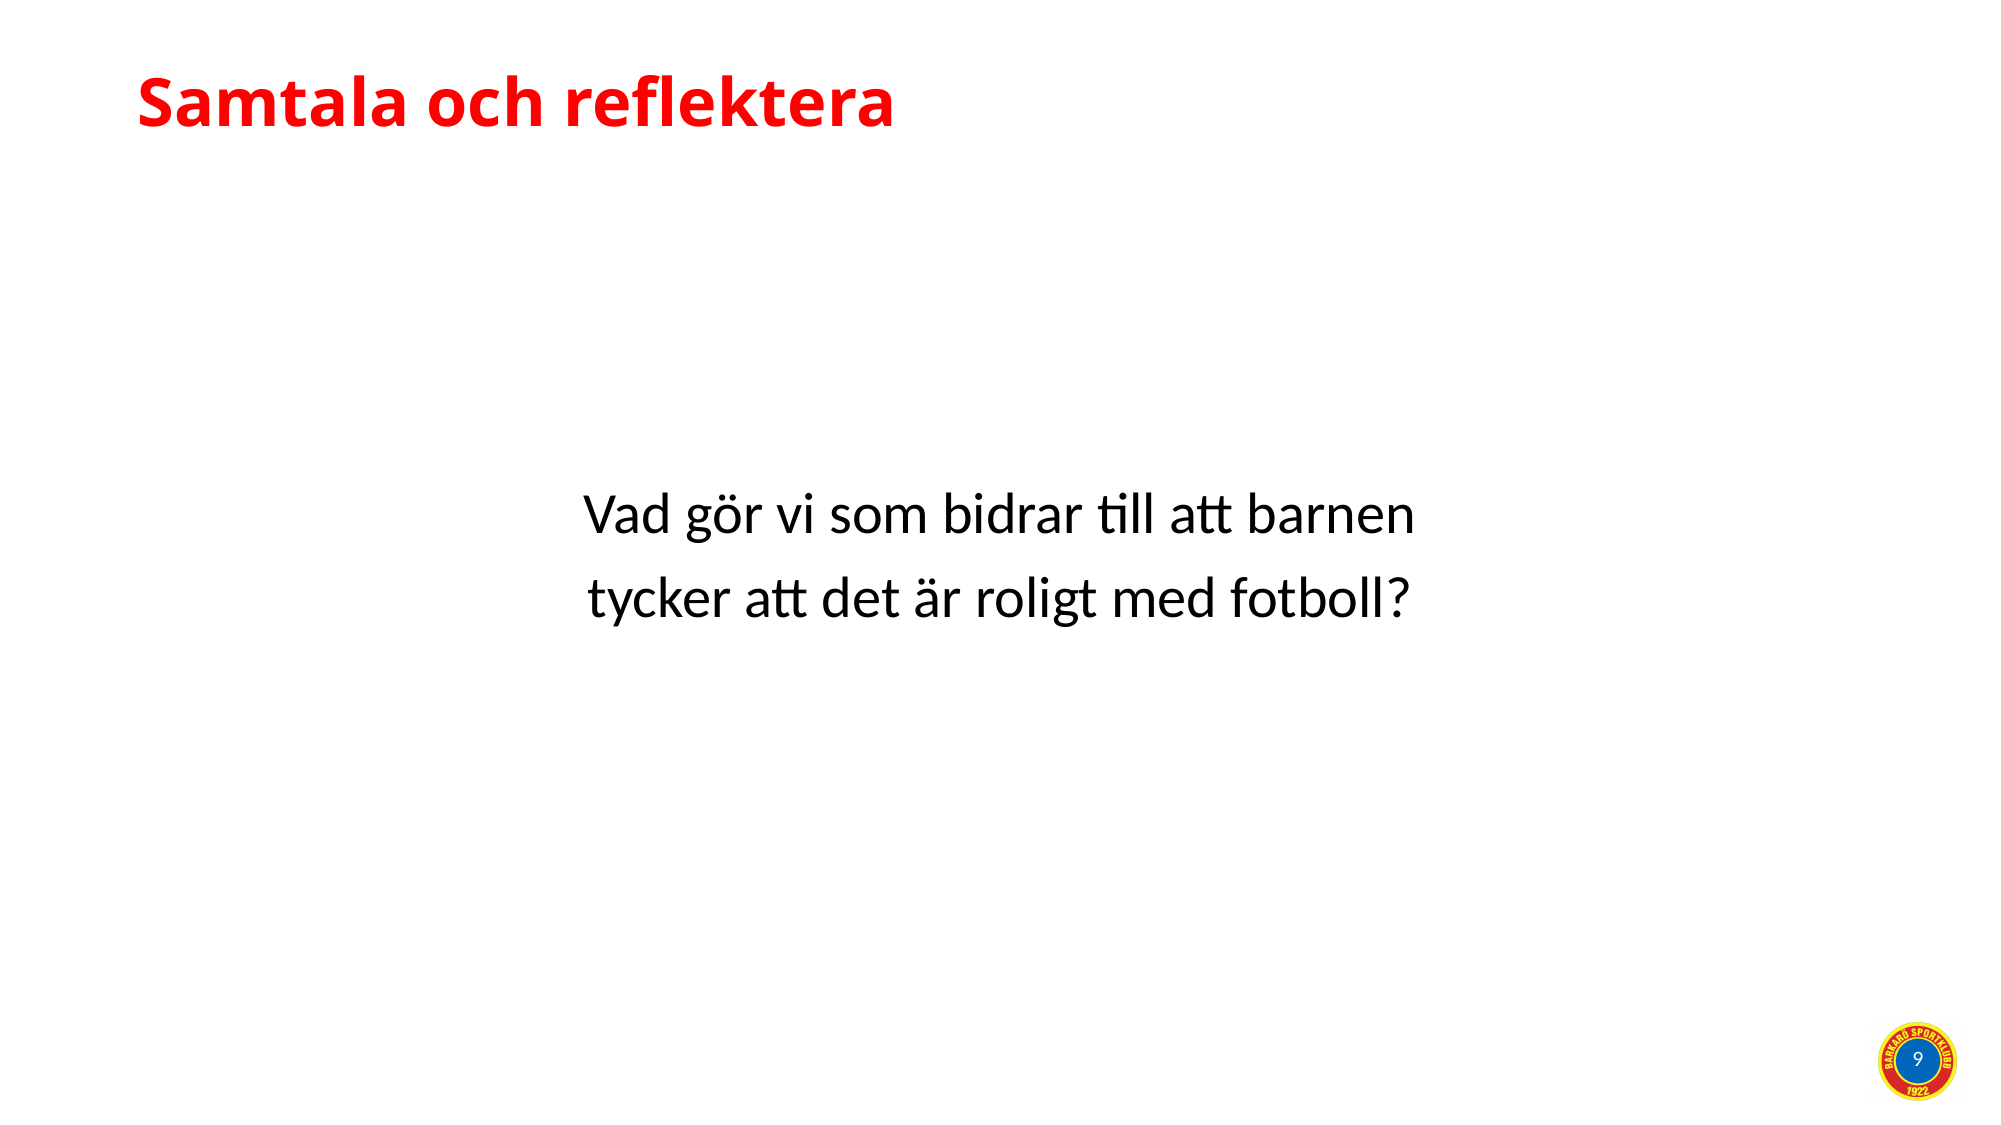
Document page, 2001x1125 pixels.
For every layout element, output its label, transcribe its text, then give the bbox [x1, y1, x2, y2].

title Samtala och reflektera [137, 59, 1863, 141]
list Vad gör vi som bidrar till att barnen tycker att det är roligt med fotboll? [137, 299, 1863, 1014]
picture [1869, 1020, 1963, 1103]
